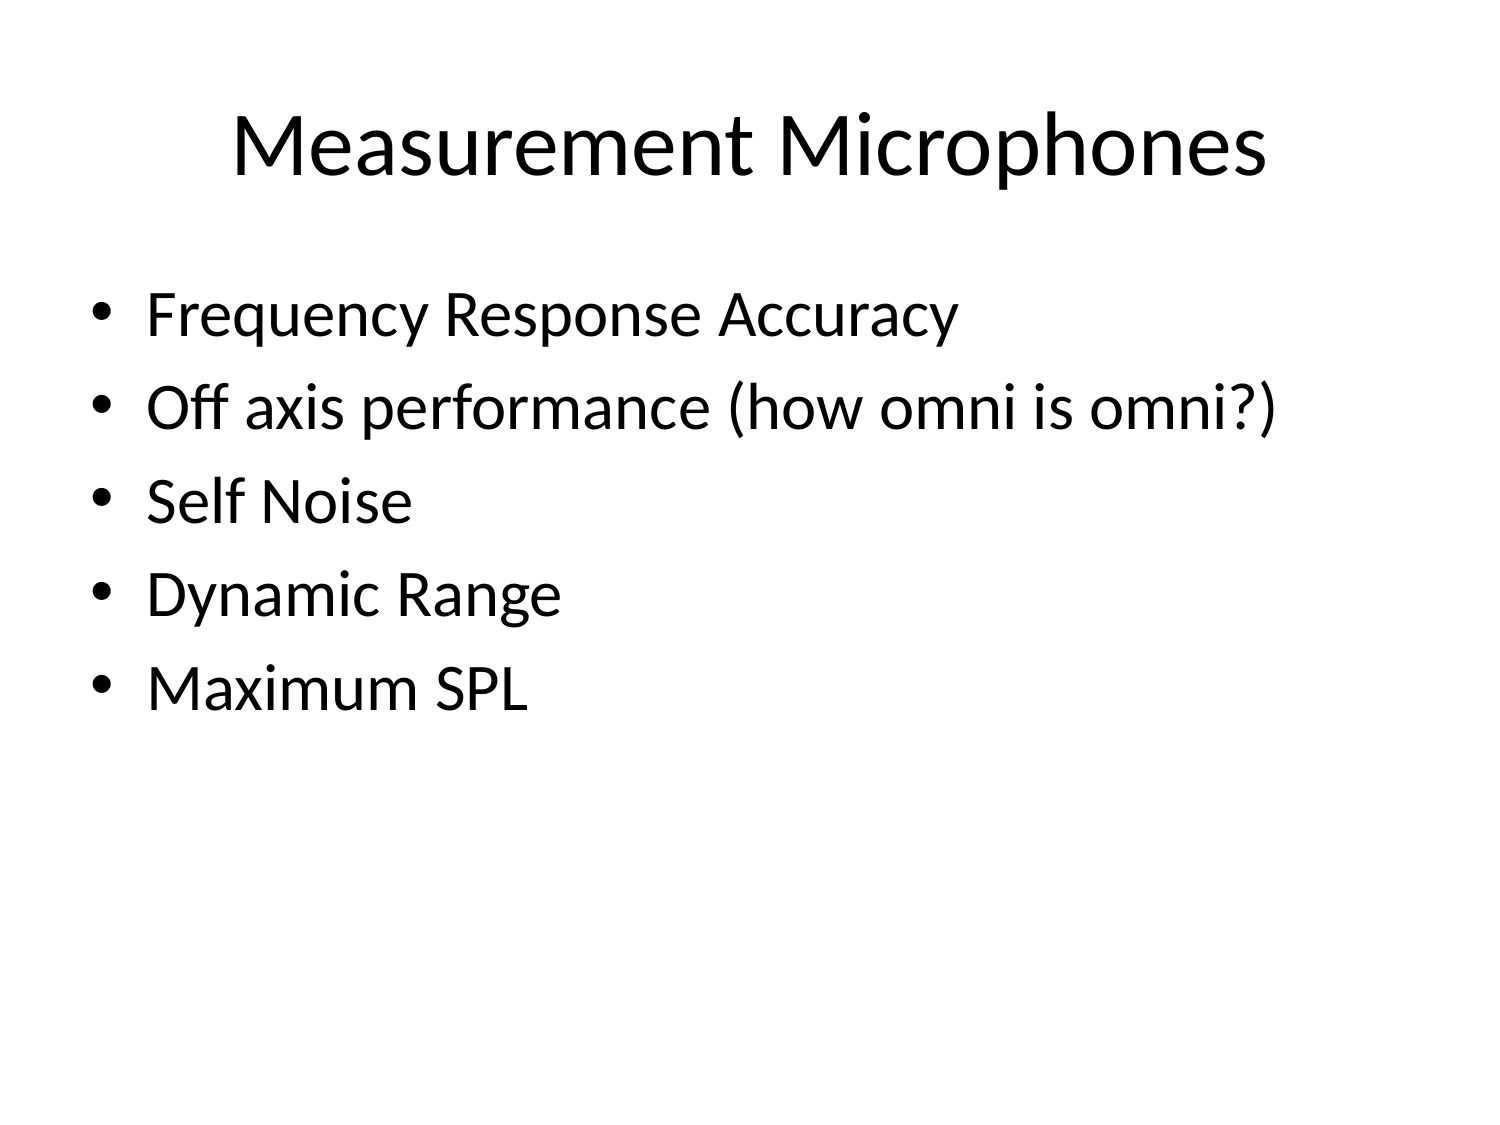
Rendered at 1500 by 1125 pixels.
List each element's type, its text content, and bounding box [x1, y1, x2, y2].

list Frequency Response Accuracy Off axis performance (how omni is omni?) Self Noise Dynamic Range Maximum SPL [75, 262, 1425, 1005]
title Measurement Microphones [75, 45, 1425, 233]
